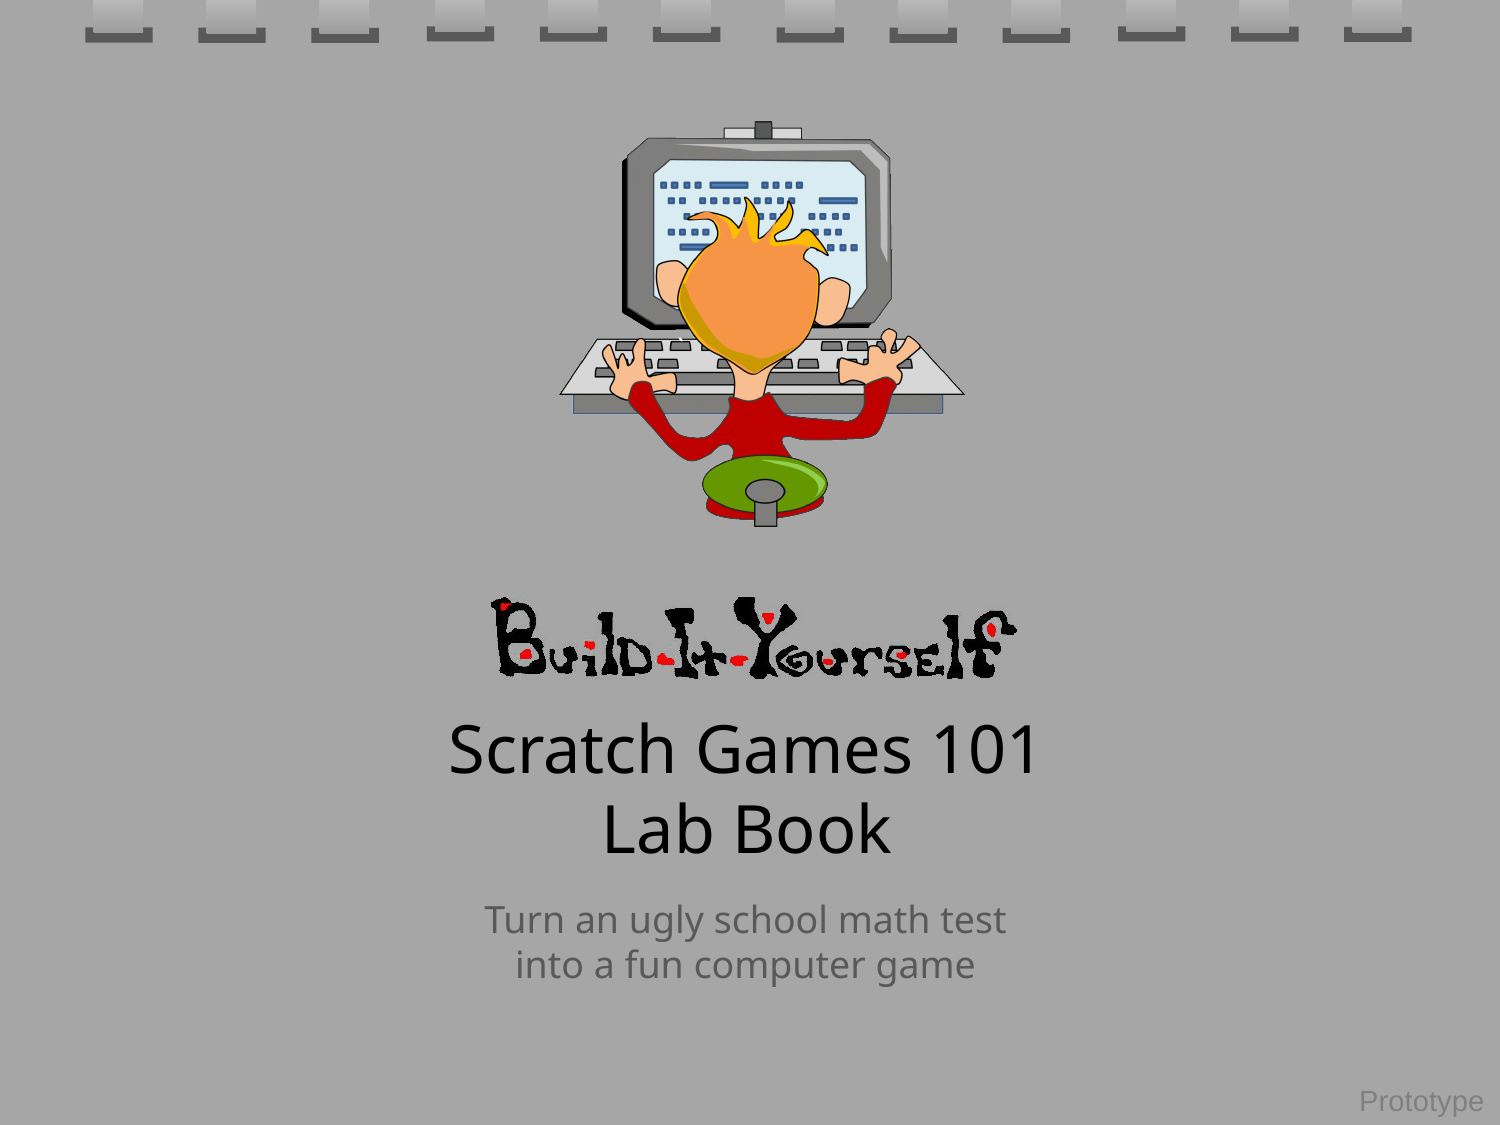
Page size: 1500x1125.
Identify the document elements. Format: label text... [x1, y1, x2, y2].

picture [558, 121, 965, 528]
picture [484, 589, 1021, 685]
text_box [85, 0, 1412, 44]
text_box Prototype [1344, 1074, 1500, 1125]
text_box Turn an ugly school math test into a fun computer game [319, 888, 1173, 994]
text_box Scratch Games 101 Lab Book [86, 619, 1408, 875]
